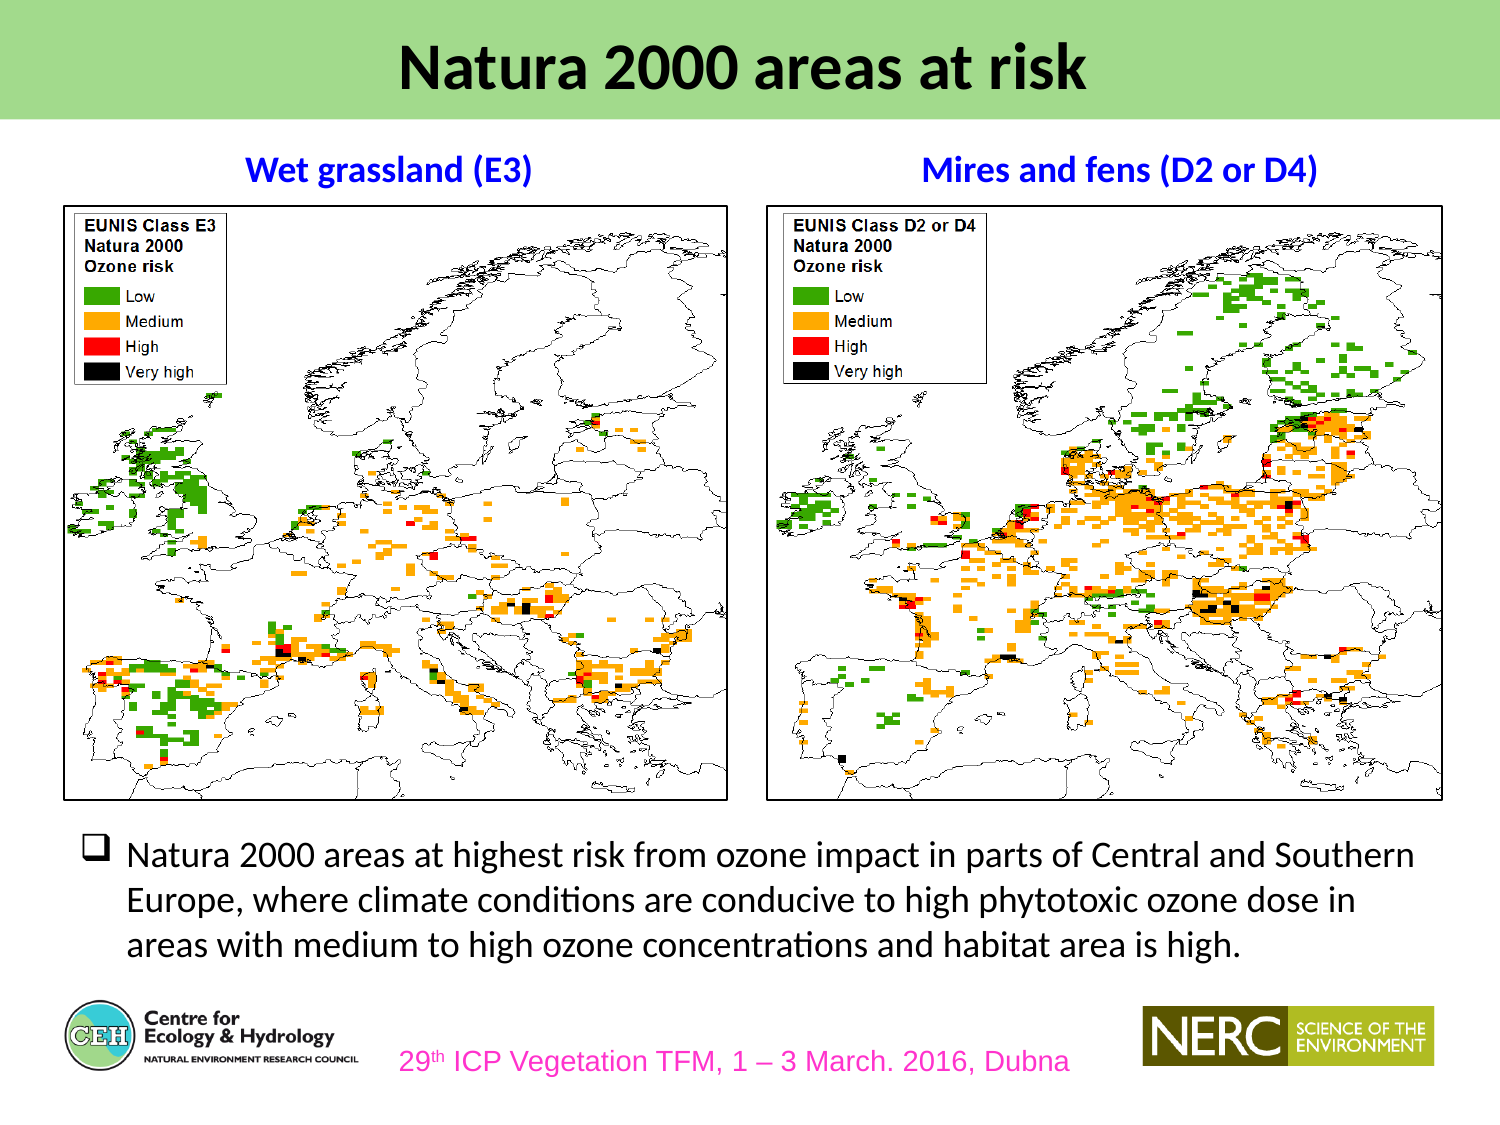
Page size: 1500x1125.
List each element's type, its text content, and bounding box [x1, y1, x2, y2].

picture [1139, 1003, 1436, 1068]
text_box Natura 2000 areas at risk [383, 15, 1118, 111]
text_box Wet grassland (E3) Mires and fens (D2 or D4) [230, 137, 1459, 197]
picture [63, 998, 359, 1071]
text_box 29th ICP Vegetation TFM, 1 – 3 March. 2016, Dubna [383, 1034, 1117, 1085]
text_box Natura 2000 areas at highest risk from ozone impact in parts of Central and Southern Europe, where climate conditions are conducive to high phytotoxic ozone dose in areas with medium to high ozone concentrations and habitat area is high. [64, 822, 1442, 972]
picture [64, 206, 727, 799]
picture [767, 206, 1442, 799]
